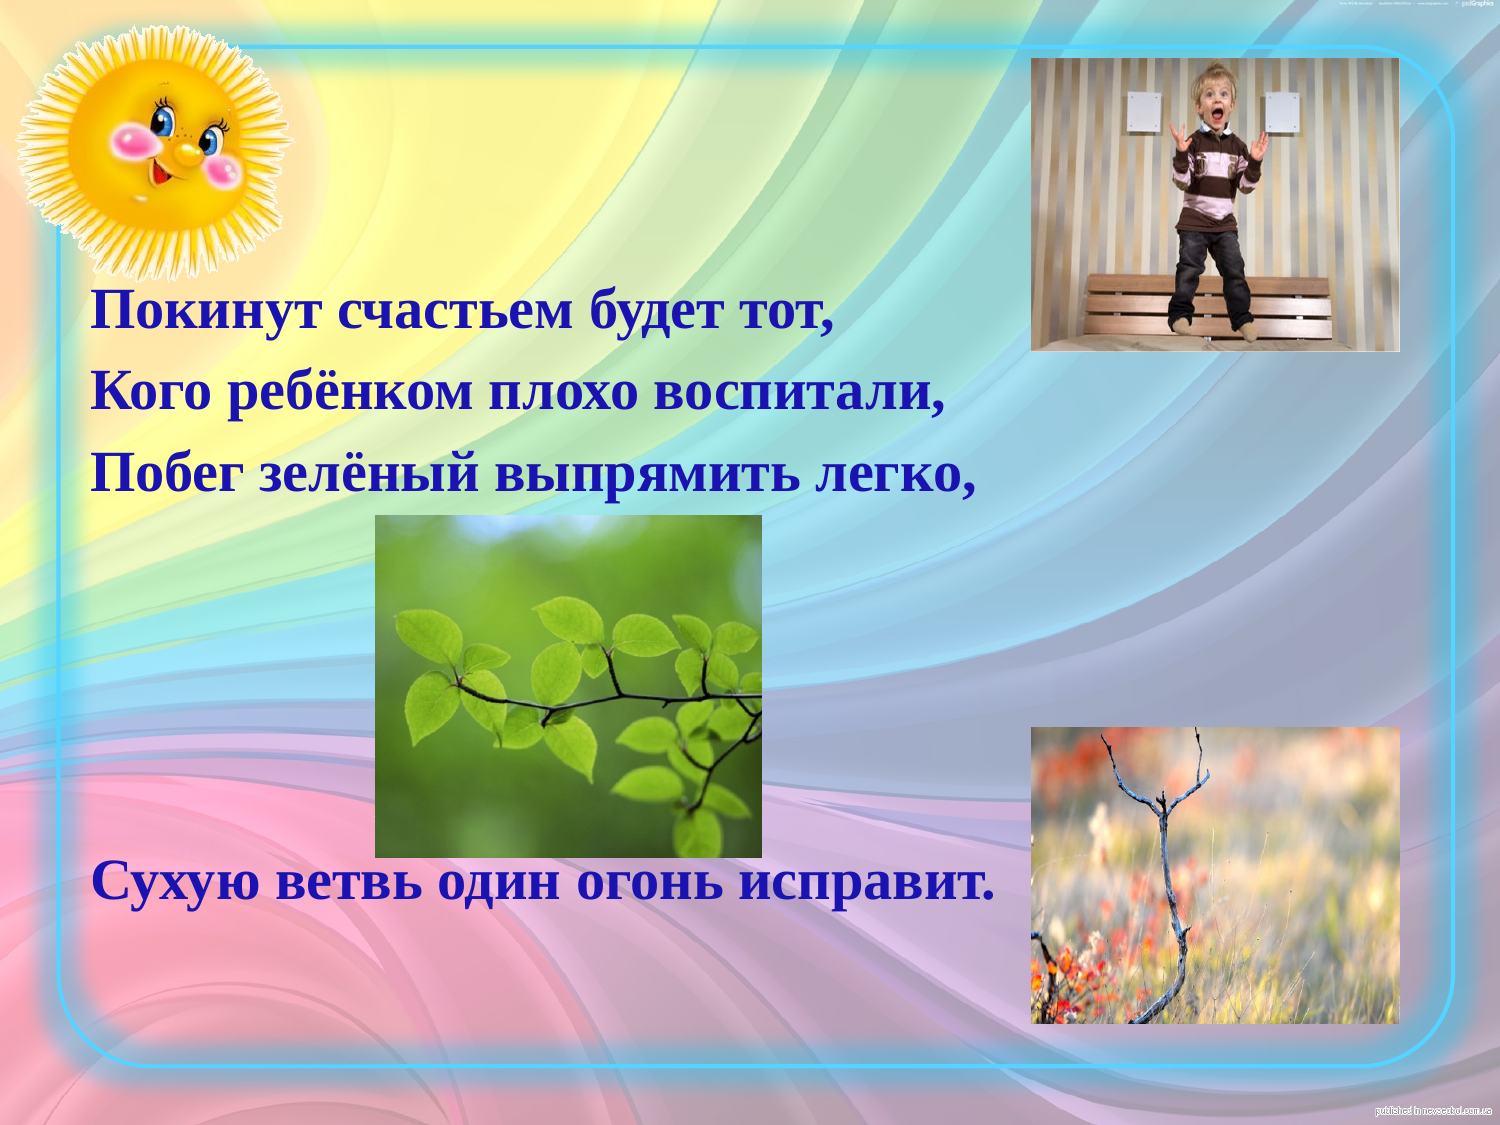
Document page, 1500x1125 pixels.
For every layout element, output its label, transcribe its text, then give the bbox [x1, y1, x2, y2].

picture [374, 514, 762, 859]
picture [11, 11, 340, 340]
list Покинут счастьем будет тот, Кого ребёнком плохо воспитали, Побег зелёный выпрямить легко, Сухую ветвь один огонь исправит. [75, 262, 1425, 1005]
picture [1031, 58, 1400, 352]
picture [1031, 727, 1400, 1024]
